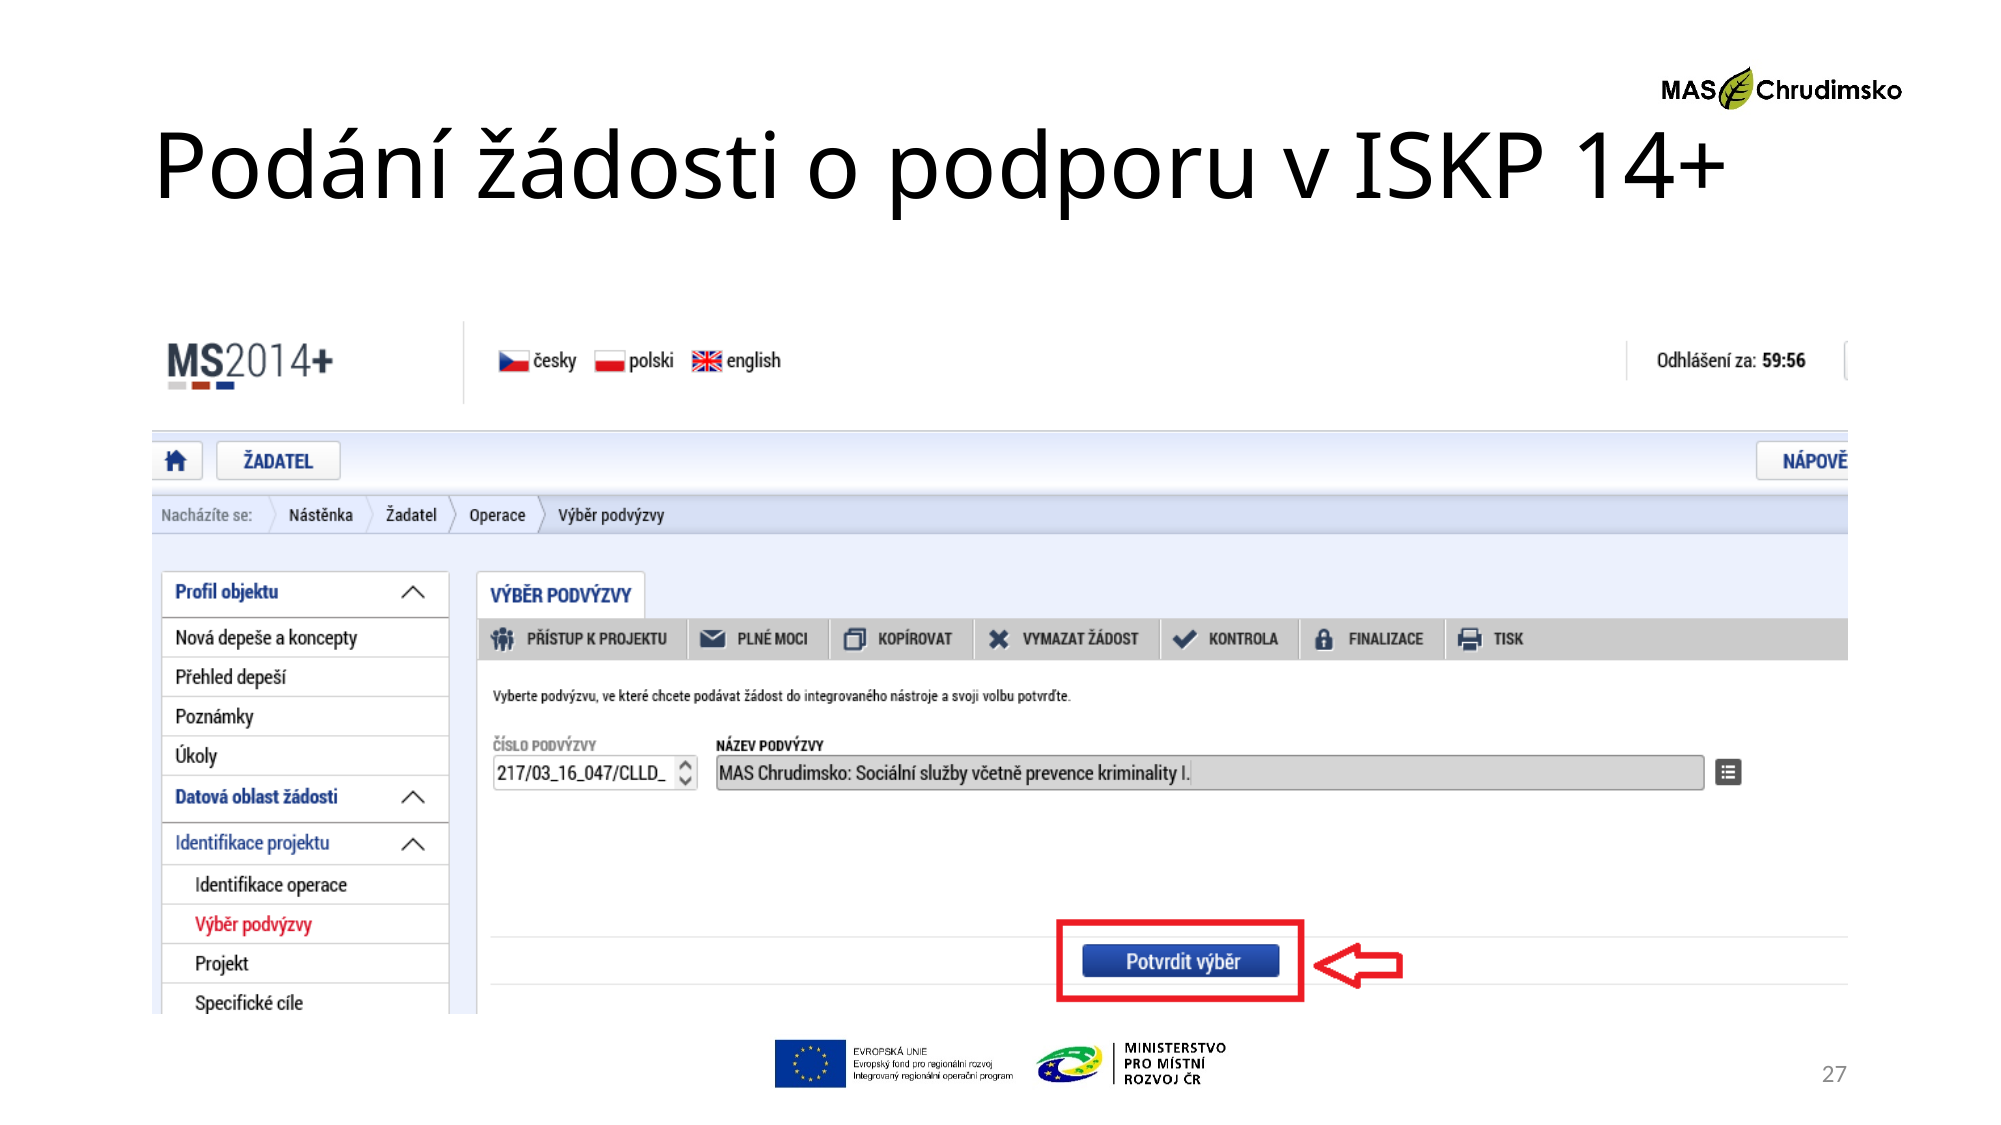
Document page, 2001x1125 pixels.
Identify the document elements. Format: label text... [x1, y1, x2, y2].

title Podání žádosti o podporu v ISKP 14+ [137, 59, 1863, 278]
slide_number 27 [1412, 1042, 1863, 1103]
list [152, 299, 1848, 1014]
picture [759, 1023, 1241, 1103]
picture [1641, 59, 1922, 116]
